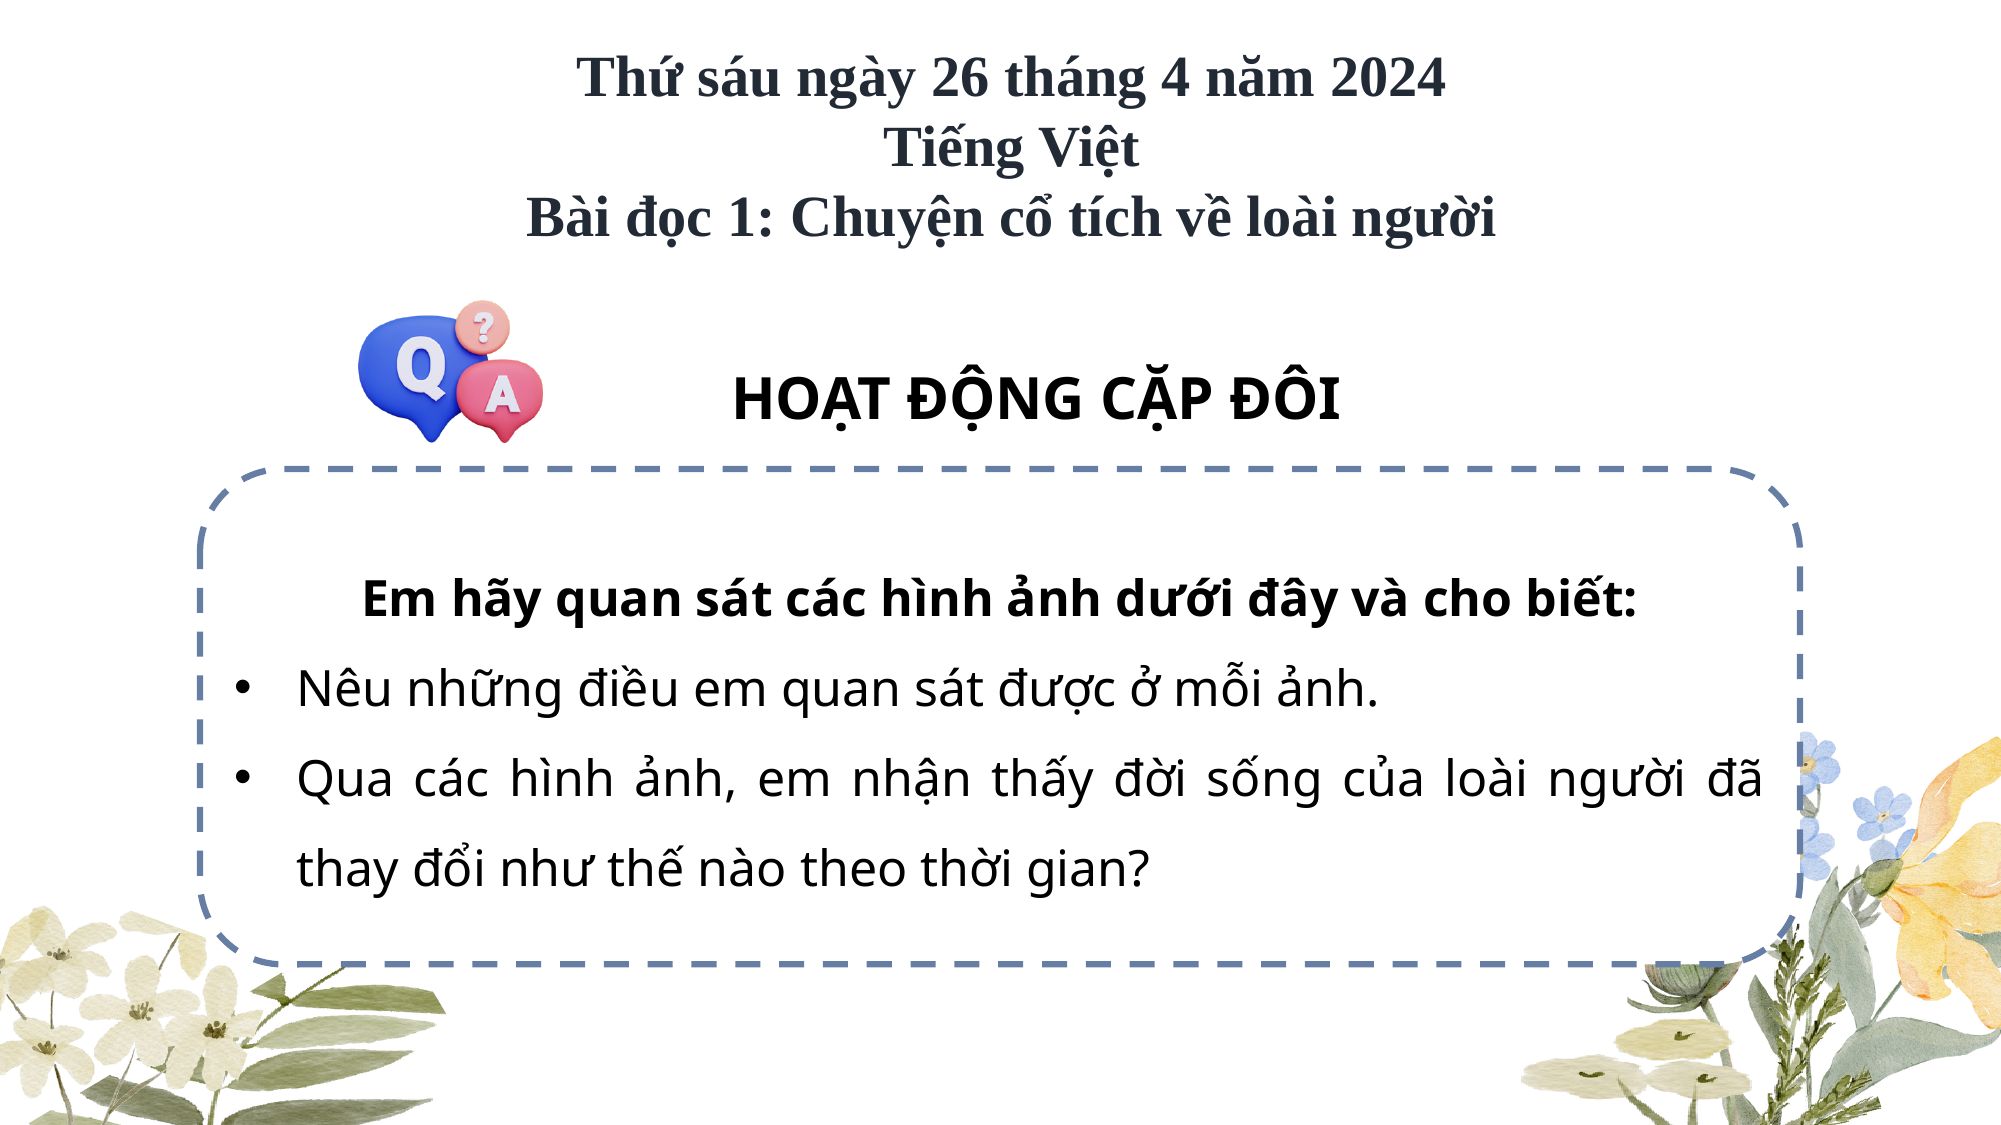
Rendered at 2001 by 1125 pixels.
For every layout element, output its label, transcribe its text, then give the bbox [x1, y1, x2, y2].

text_box [223, 965, 500, 1125]
text_box HOẠT ĐỘNG CẶP ĐÔI [615, 307, 1458, 449]
text_box [1449, 965, 1740, 1125]
text_box [0, 873, 281, 1125]
text_box [1645, 965, 1698, 1002]
text_box [1796, 693, 2000, 1125]
picture [358, 300, 543, 443]
text_box Em hãy quan sát các hình ảnh dưới đây và cho biết: Nêu những điều em quan sát được ở mỗi ảnh. Qua các hình ảnh, em nhận thấy đời sống của loài người đã thay đổi như thế nào theo thời gian? [200, 469, 1801, 965]
text_box Thứ sáu ngày 26 tháng 4 năm 2024 Tiếng Việt Bài đọc 1: Chuyện cổ tích về loài người [107, 30, 1917, 256]
text_box [1685, 903, 1888, 1125]
